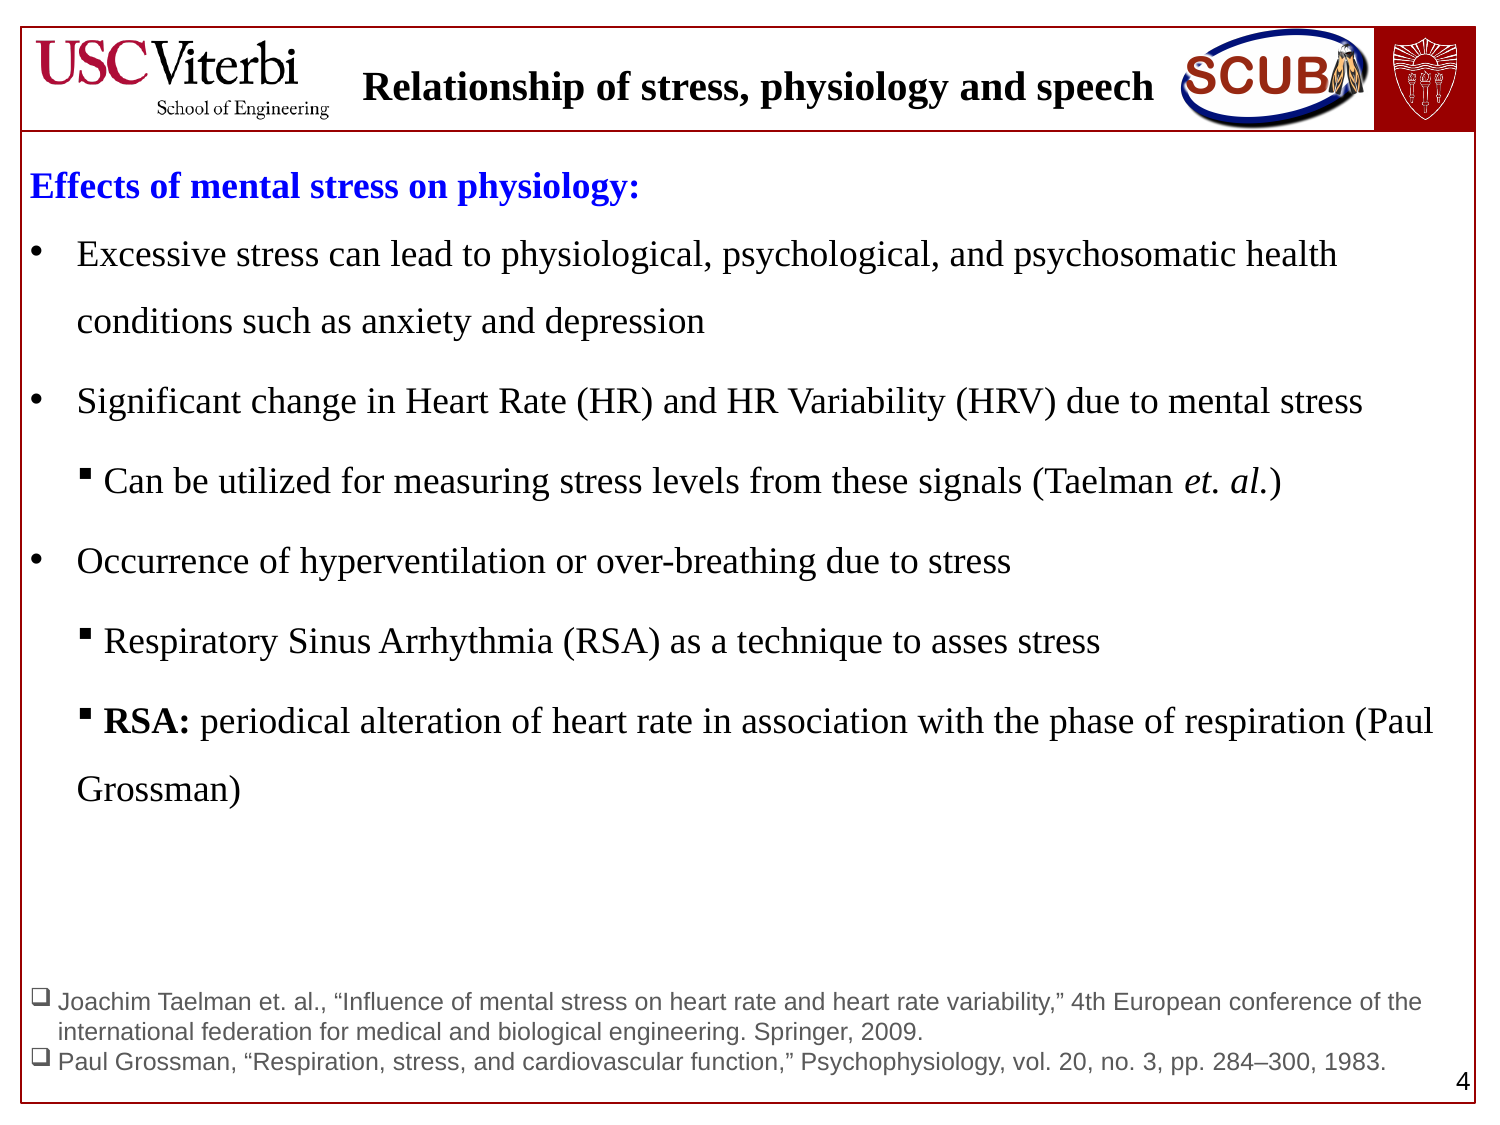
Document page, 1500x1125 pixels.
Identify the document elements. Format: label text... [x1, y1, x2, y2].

list Relationship of stress, physiology and speech [346, 26, 1172, 130]
picture [1151, 15, 1378, 130]
text_box Joachim Taelman et. al., “Influence of mental stress on heart rate and heart rate variability,” 4th European conference of the international federation for medical and biological engineering. Springer, 2009. Paul Grossman, “Respiration, stress, and cardiovascular function,” Psychophysiology, vol. 20, no. 3, pp. 284–300, 1983. [22, 977, 1478, 1083]
text_box Effects of mental stress on physiology: Excessive stress can lead to physiological, psychological, and psychosomatic health conditions such as anxiety and depression Significant change in Heart Rate (HR) and HR Variability (HRV) due to mental stress Can be utilized for measuring stress levels from these signals (Taelman et. al.) Occurrence of hyperventilation or over-breathing due to stress Respiratory Sinus Arrhythmia (RSA) as a technique to asses stress RSA: periodical alteration of heart rate in association with the phase of respiration (Paul Grossman) [22, 130, 1478, 817]
slide_number 4 [1127, 1052, 1479, 1114]
picture [1393, 37, 1457, 120]
picture [0, 15, 365, 143]
